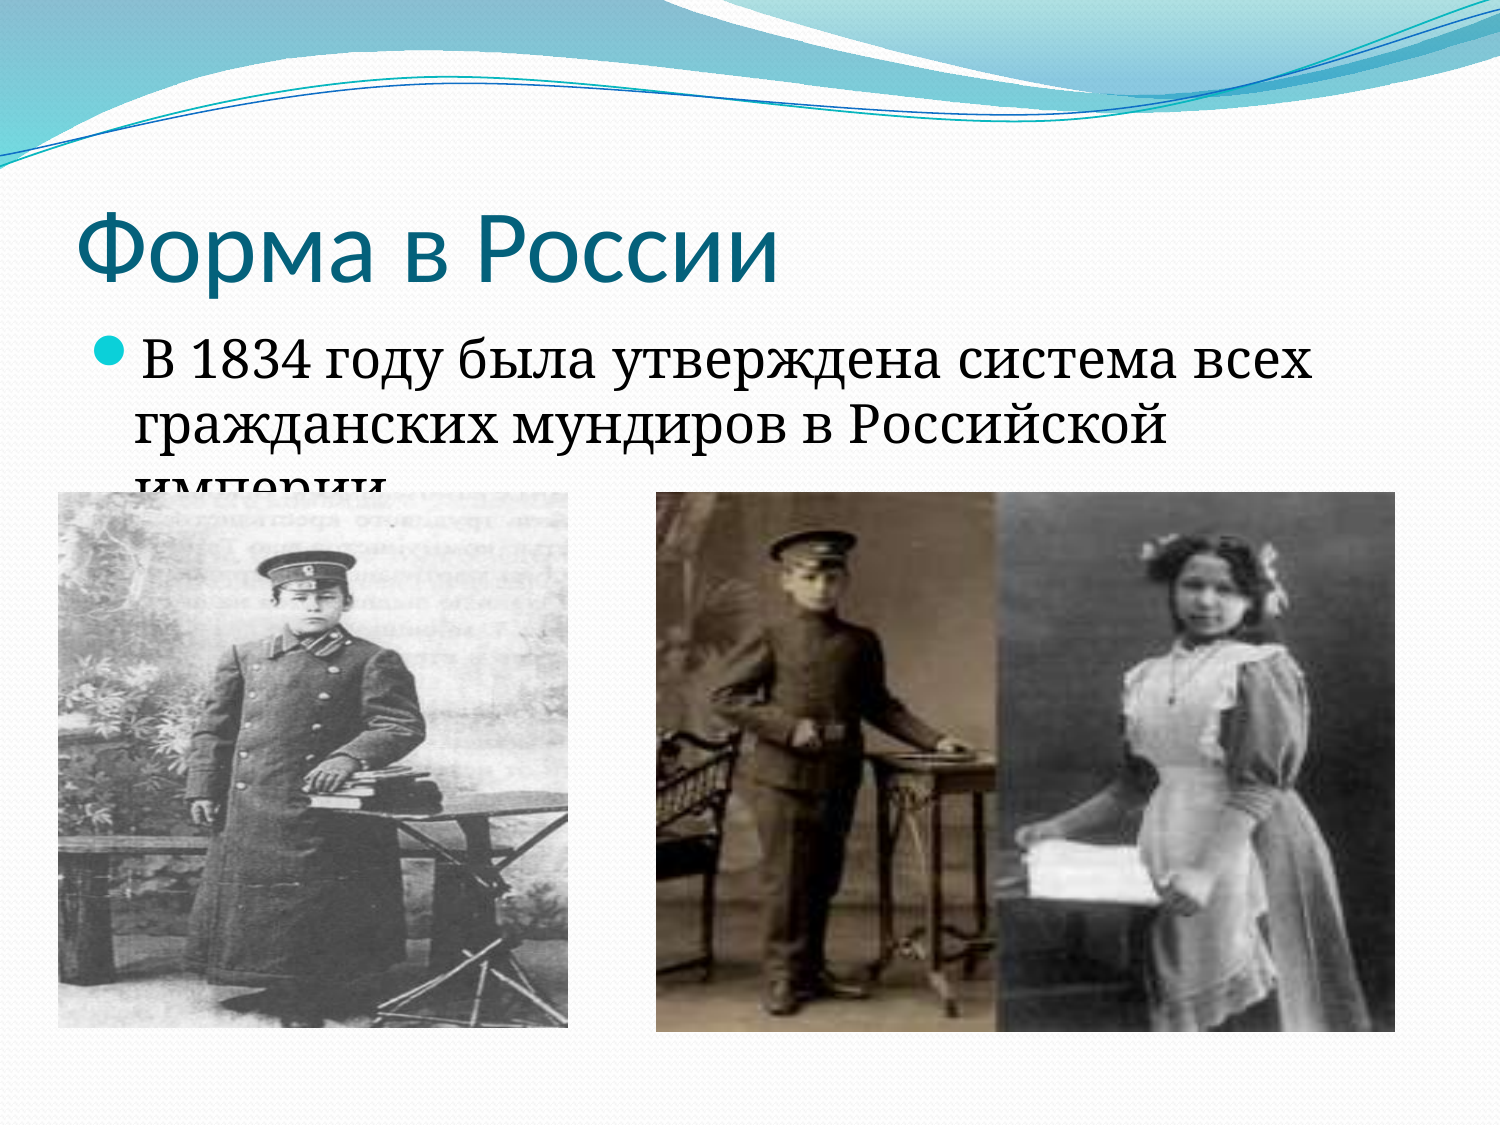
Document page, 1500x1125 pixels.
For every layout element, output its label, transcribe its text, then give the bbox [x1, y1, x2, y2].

picture [655, 491, 1395, 1032]
title Форма в России [75, 115, 1425, 303]
list В 1834 году была утверждена система всех гражданских мундиров в Российской империи. [75, 317, 1425, 1038]
picture [58, 491, 569, 1028]
